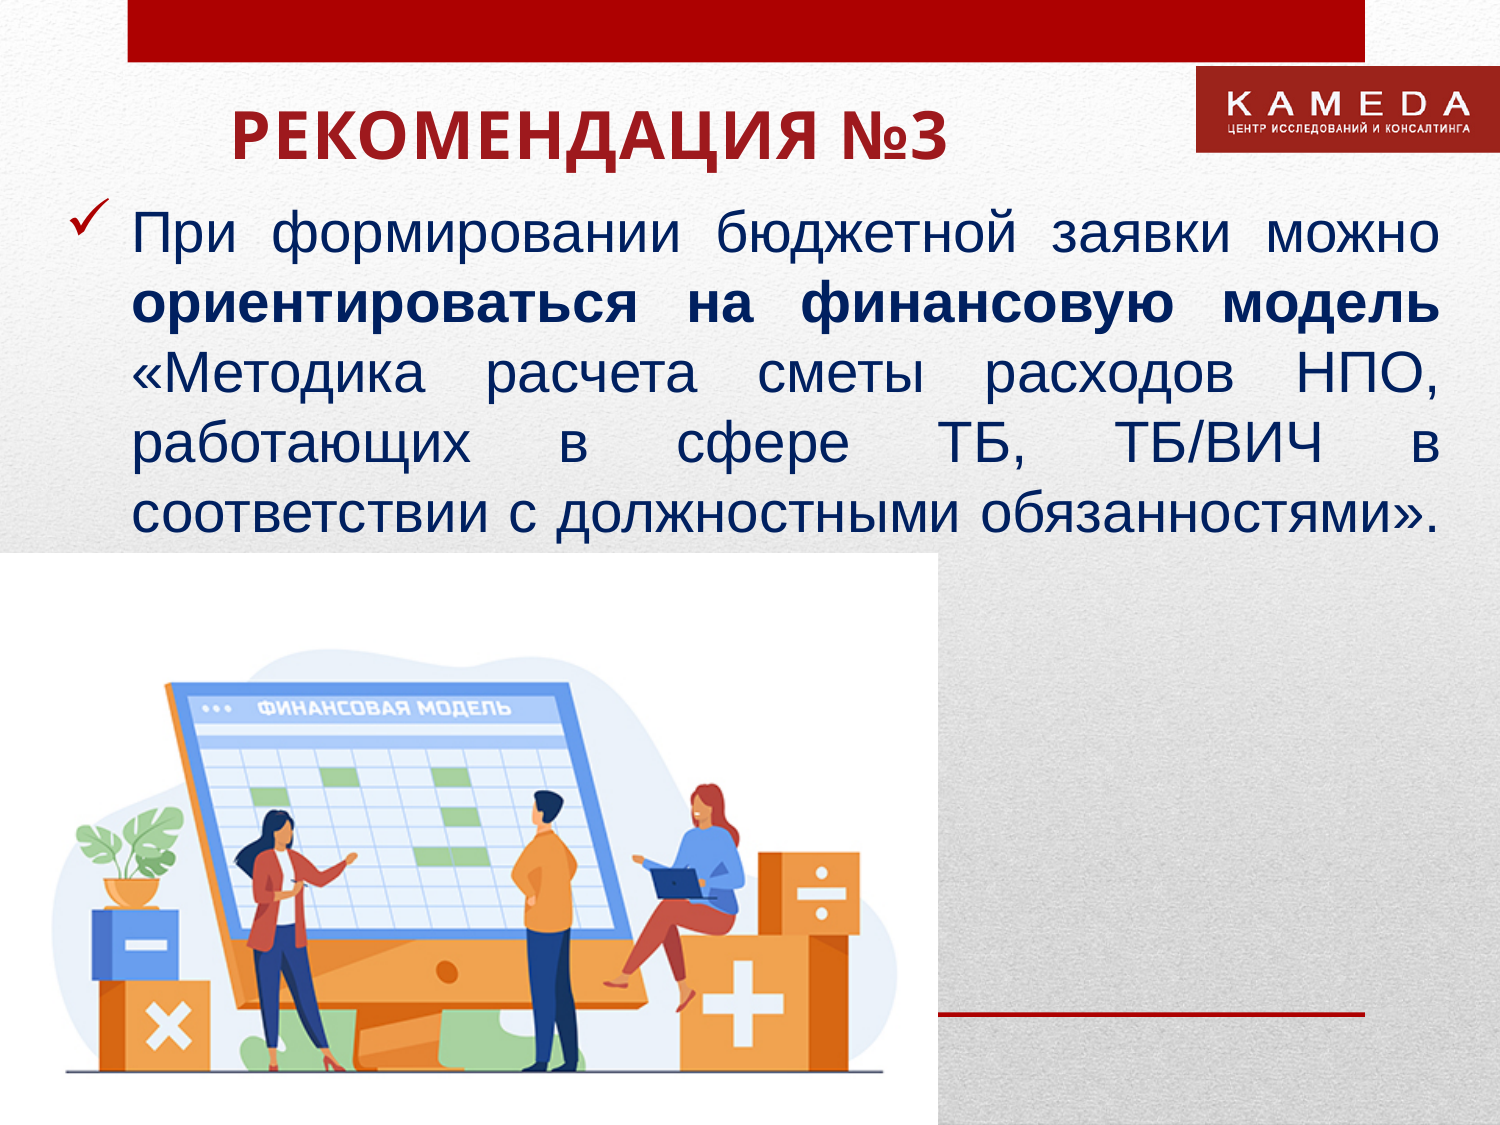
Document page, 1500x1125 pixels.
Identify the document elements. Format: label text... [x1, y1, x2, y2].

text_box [49, 92, 1130, 340]
picture [0, 552, 939, 1125]
text_box При формировании бюджетной заявки можно ориентироваться на финансовую модель «Методика расчета сметы расходов НПО, работающих в сфере ТБ, ТБ/ВИЧ в соответствии с должностными обязанностями». для реализации ГСЗ». [50, 187, 1457, 705]
picture [1195, 65, 1500, 154]
